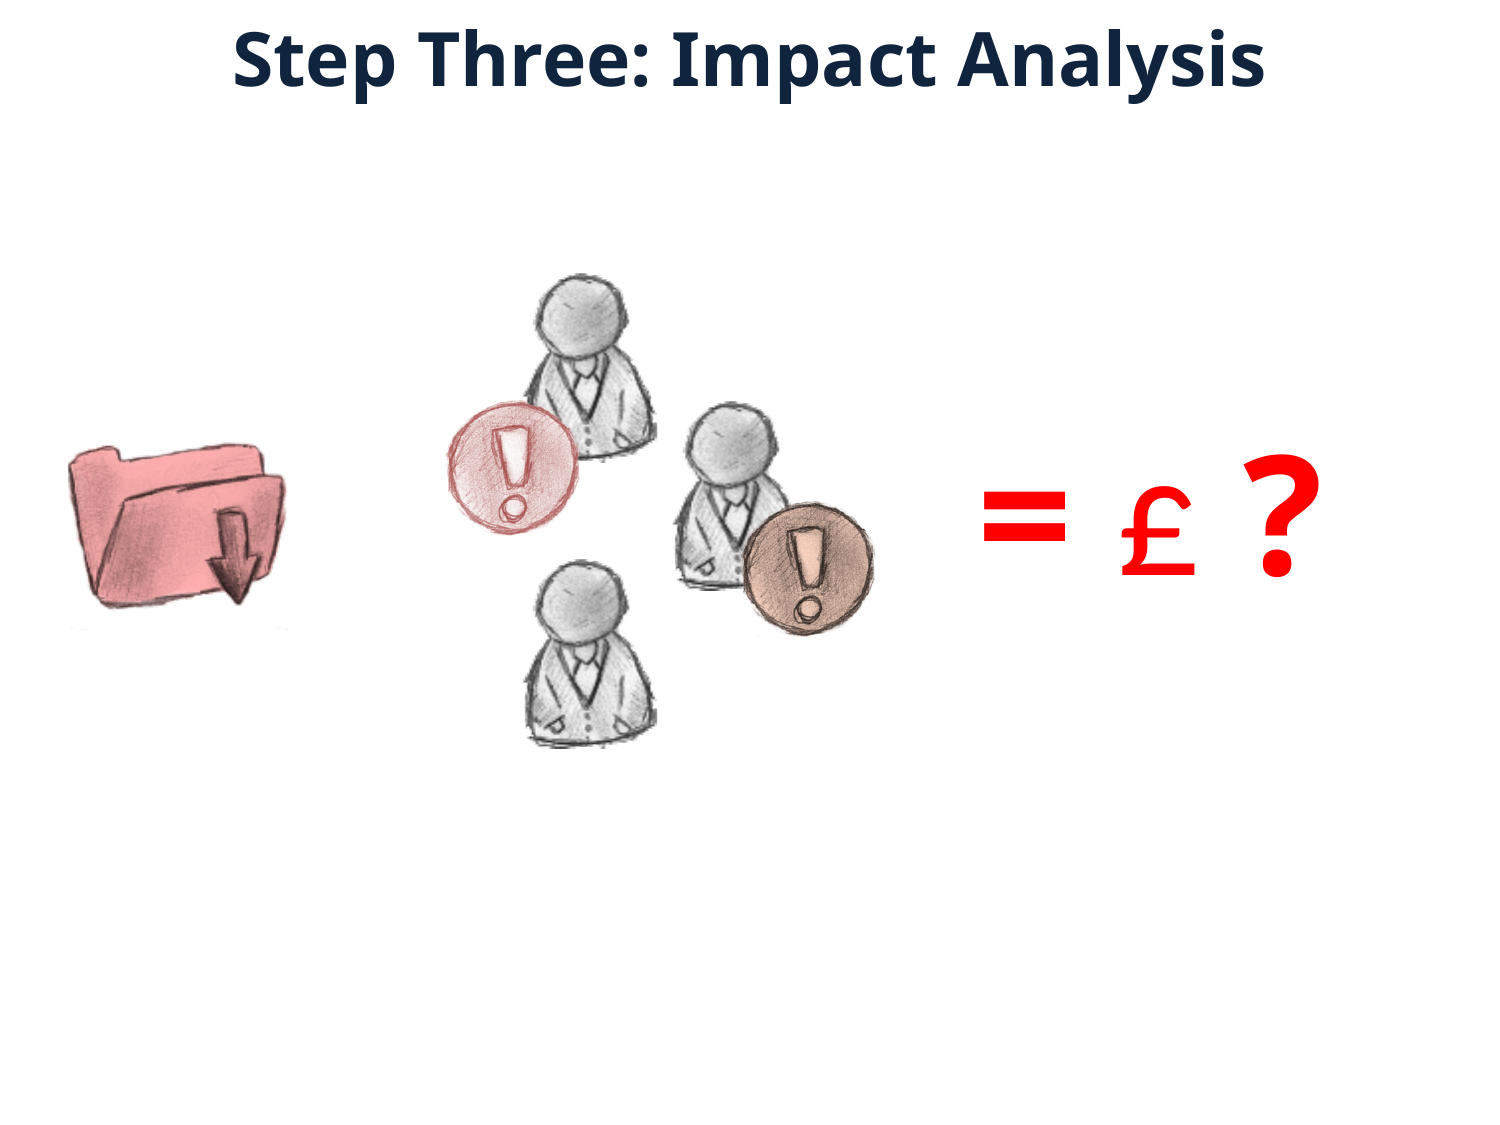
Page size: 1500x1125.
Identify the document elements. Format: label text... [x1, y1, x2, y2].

text_box = £ ? [962, 396, 1417, 622]
picture [62, 408, 288, 634]
text_box Step Three: Impact Analysis [0, 0, 1500, 113]
picture [443, 272, 878, 749]
